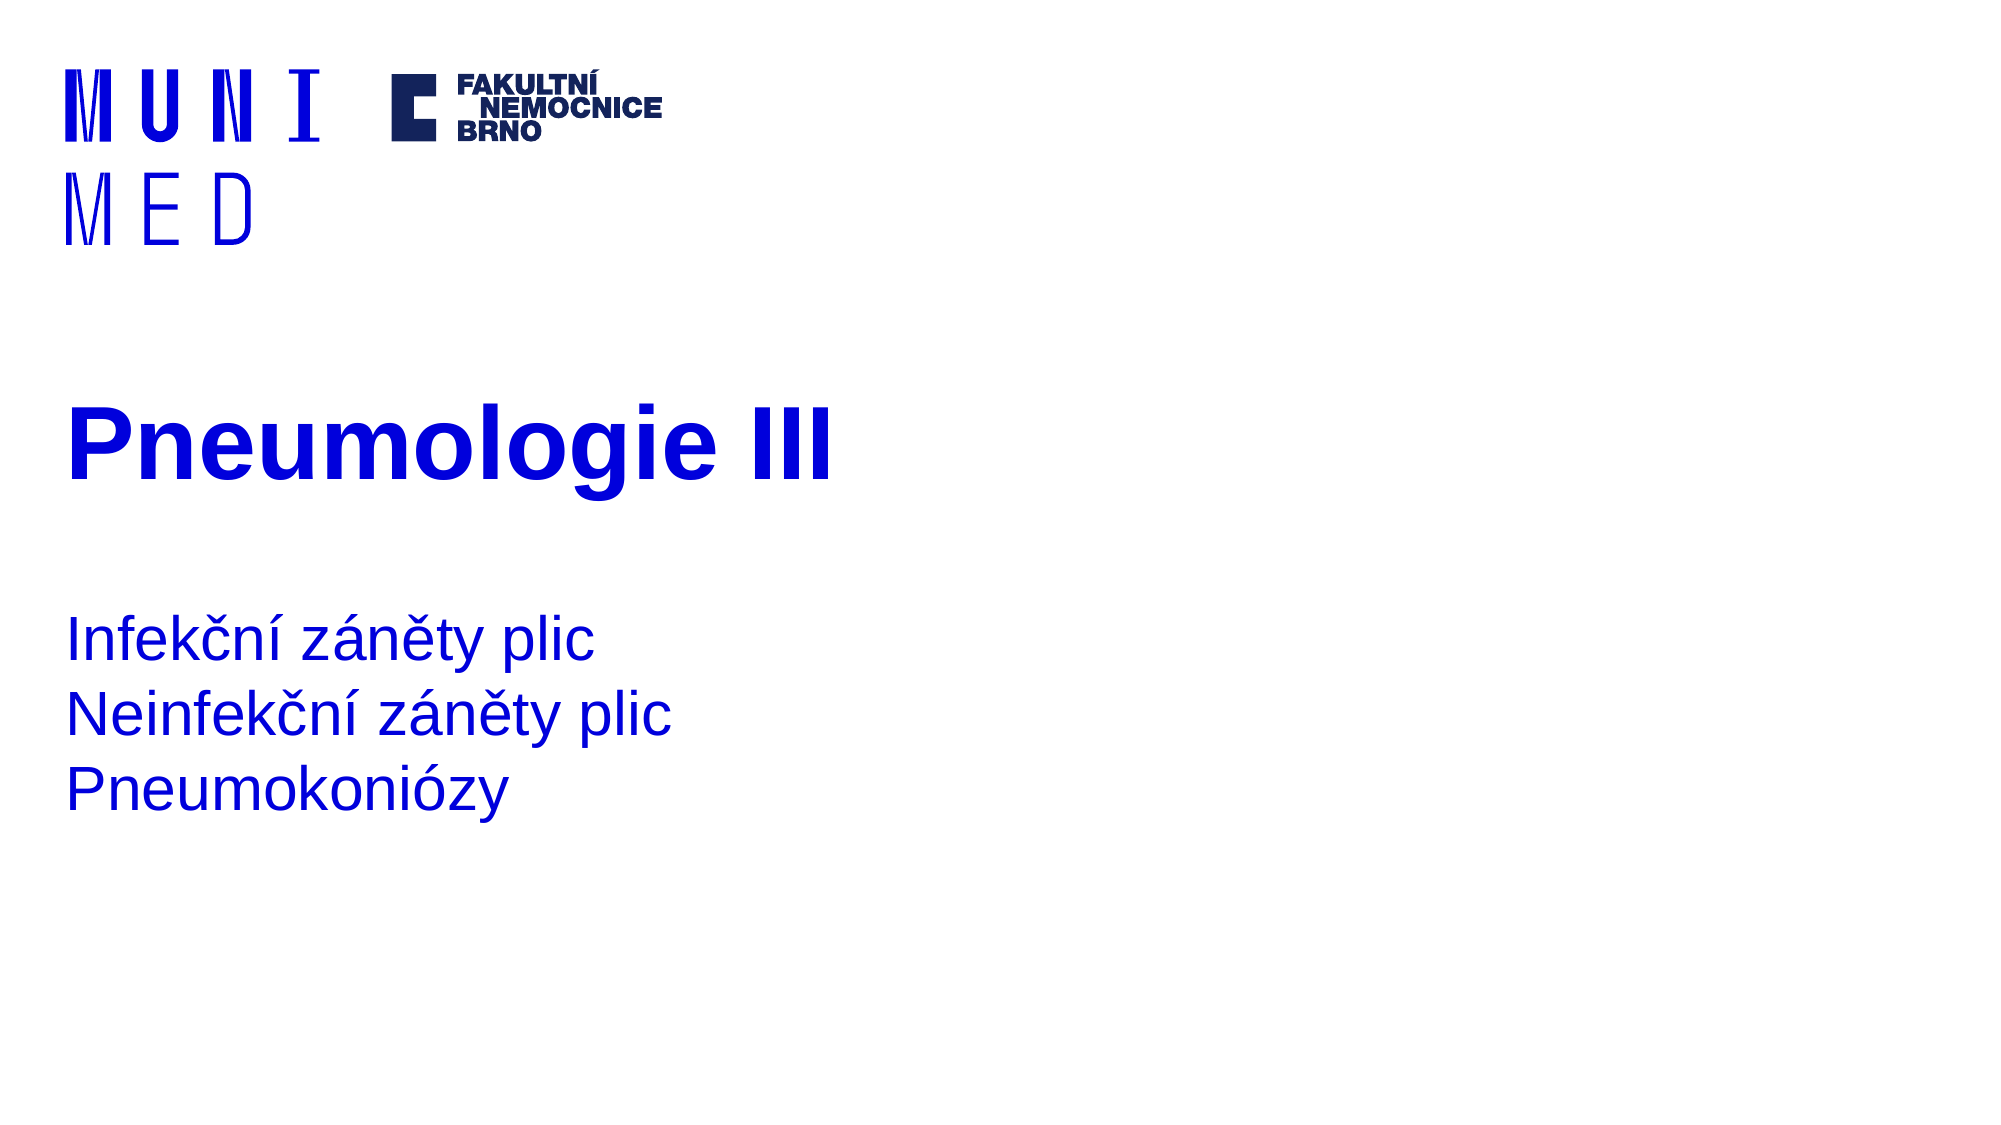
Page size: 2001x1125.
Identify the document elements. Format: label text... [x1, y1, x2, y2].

title Pneumologie III [65, 408, 1930, 563]
subtitle Infekční záněty plic Neinfekční záněty plic Pneumokoniózy diagnostikou a léčbou hormonálních poruch [65, 597, 1930, 945]
